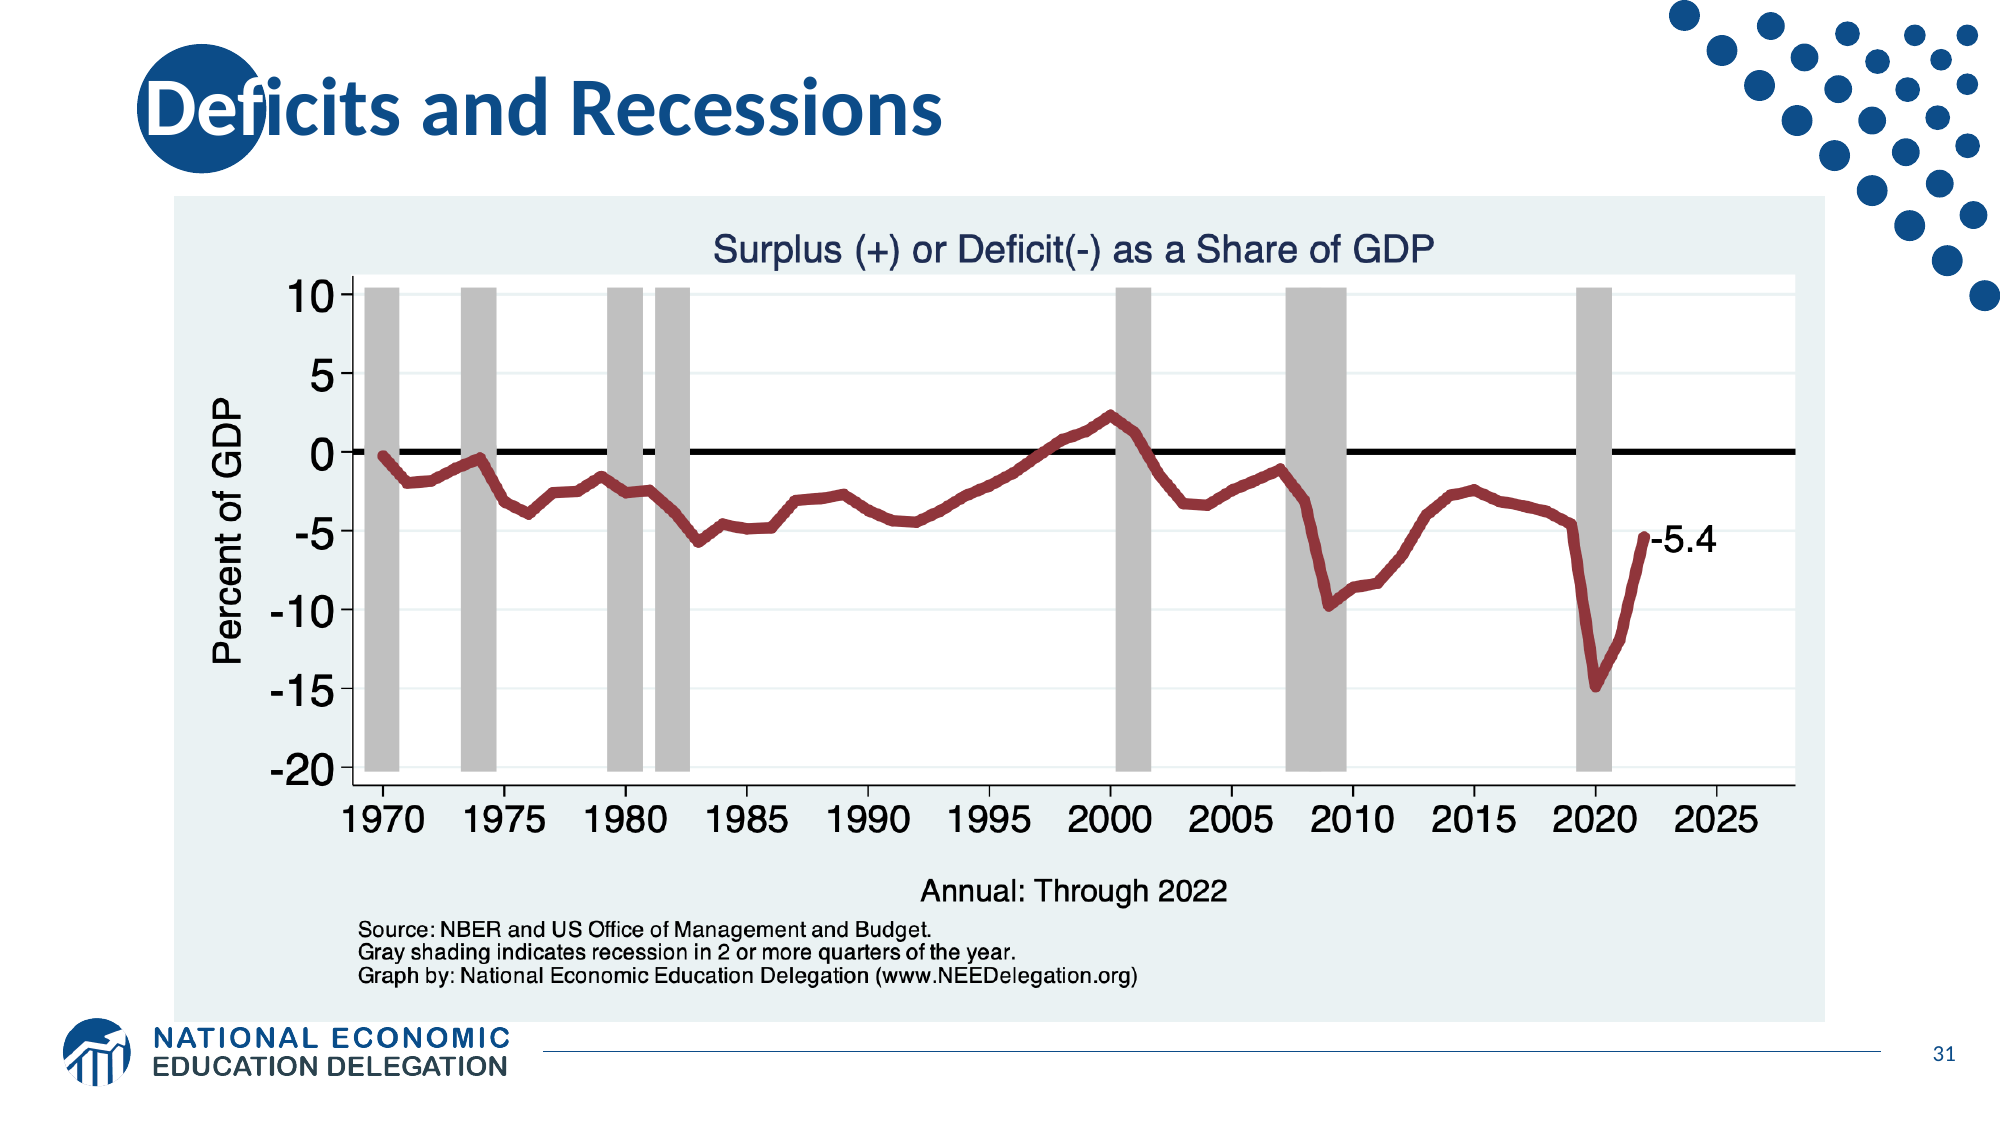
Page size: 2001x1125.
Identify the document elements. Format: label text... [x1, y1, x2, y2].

slide_number 31 [1521, 1022, 1972, 1082]
title Deficits and Recessions [110, 0, 1836, 218]
picture [55, 196, 1825, 1091]
